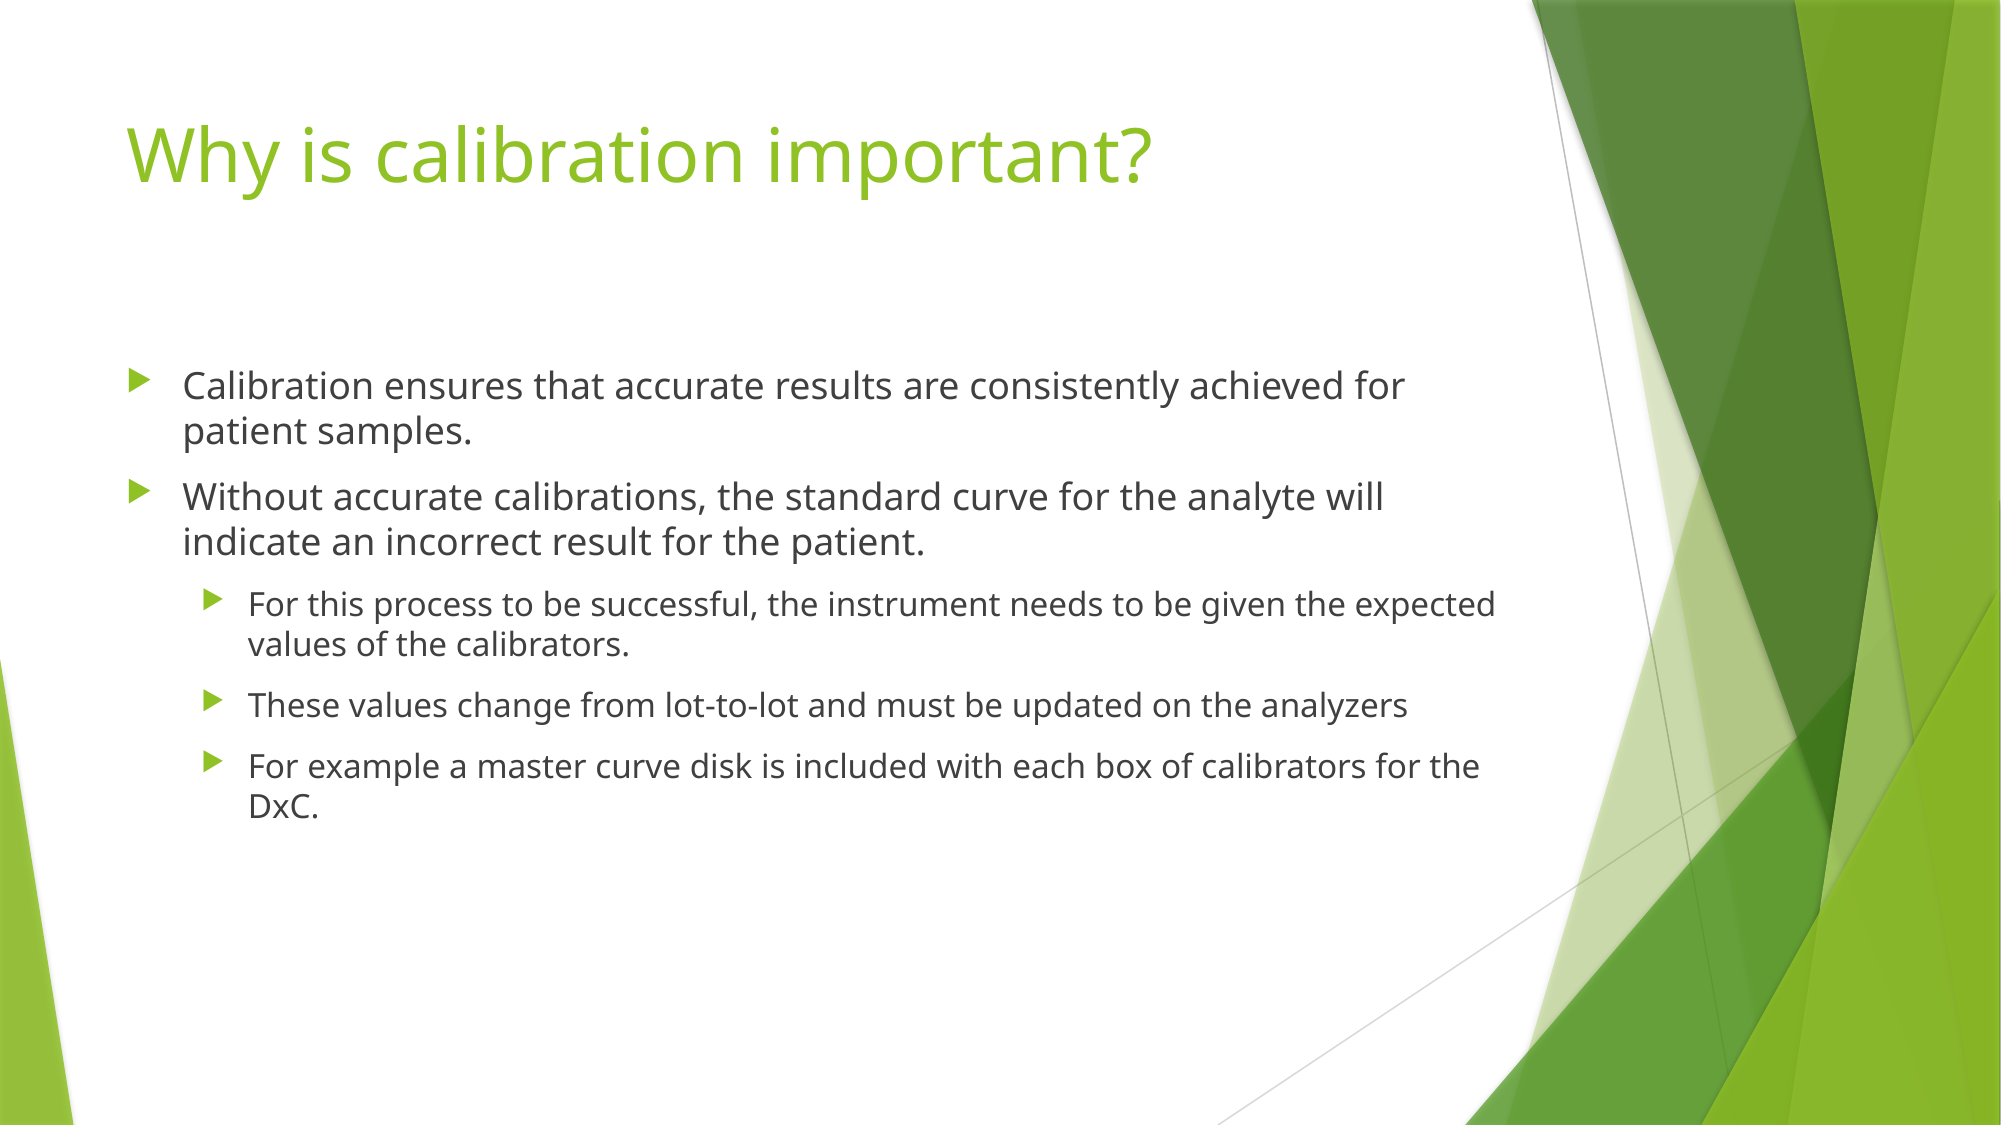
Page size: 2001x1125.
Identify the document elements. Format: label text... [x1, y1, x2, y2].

list Calibration ensures that accurate results are consistently achieved for patient samples. Without accurate calibrations, the standard curve for the analyte will indicate an incorrect result for the patient. For this process to be successful, the instrument needs to be given the expected values of the calibrators. These values change from lot-to-lot and must be updated on the analyzers For example a master curve disk is included with each box of calibrators for the DxC. [111, 354, 1522, 992]
title Why is calibration important? [111, 99, 1522, 317]
